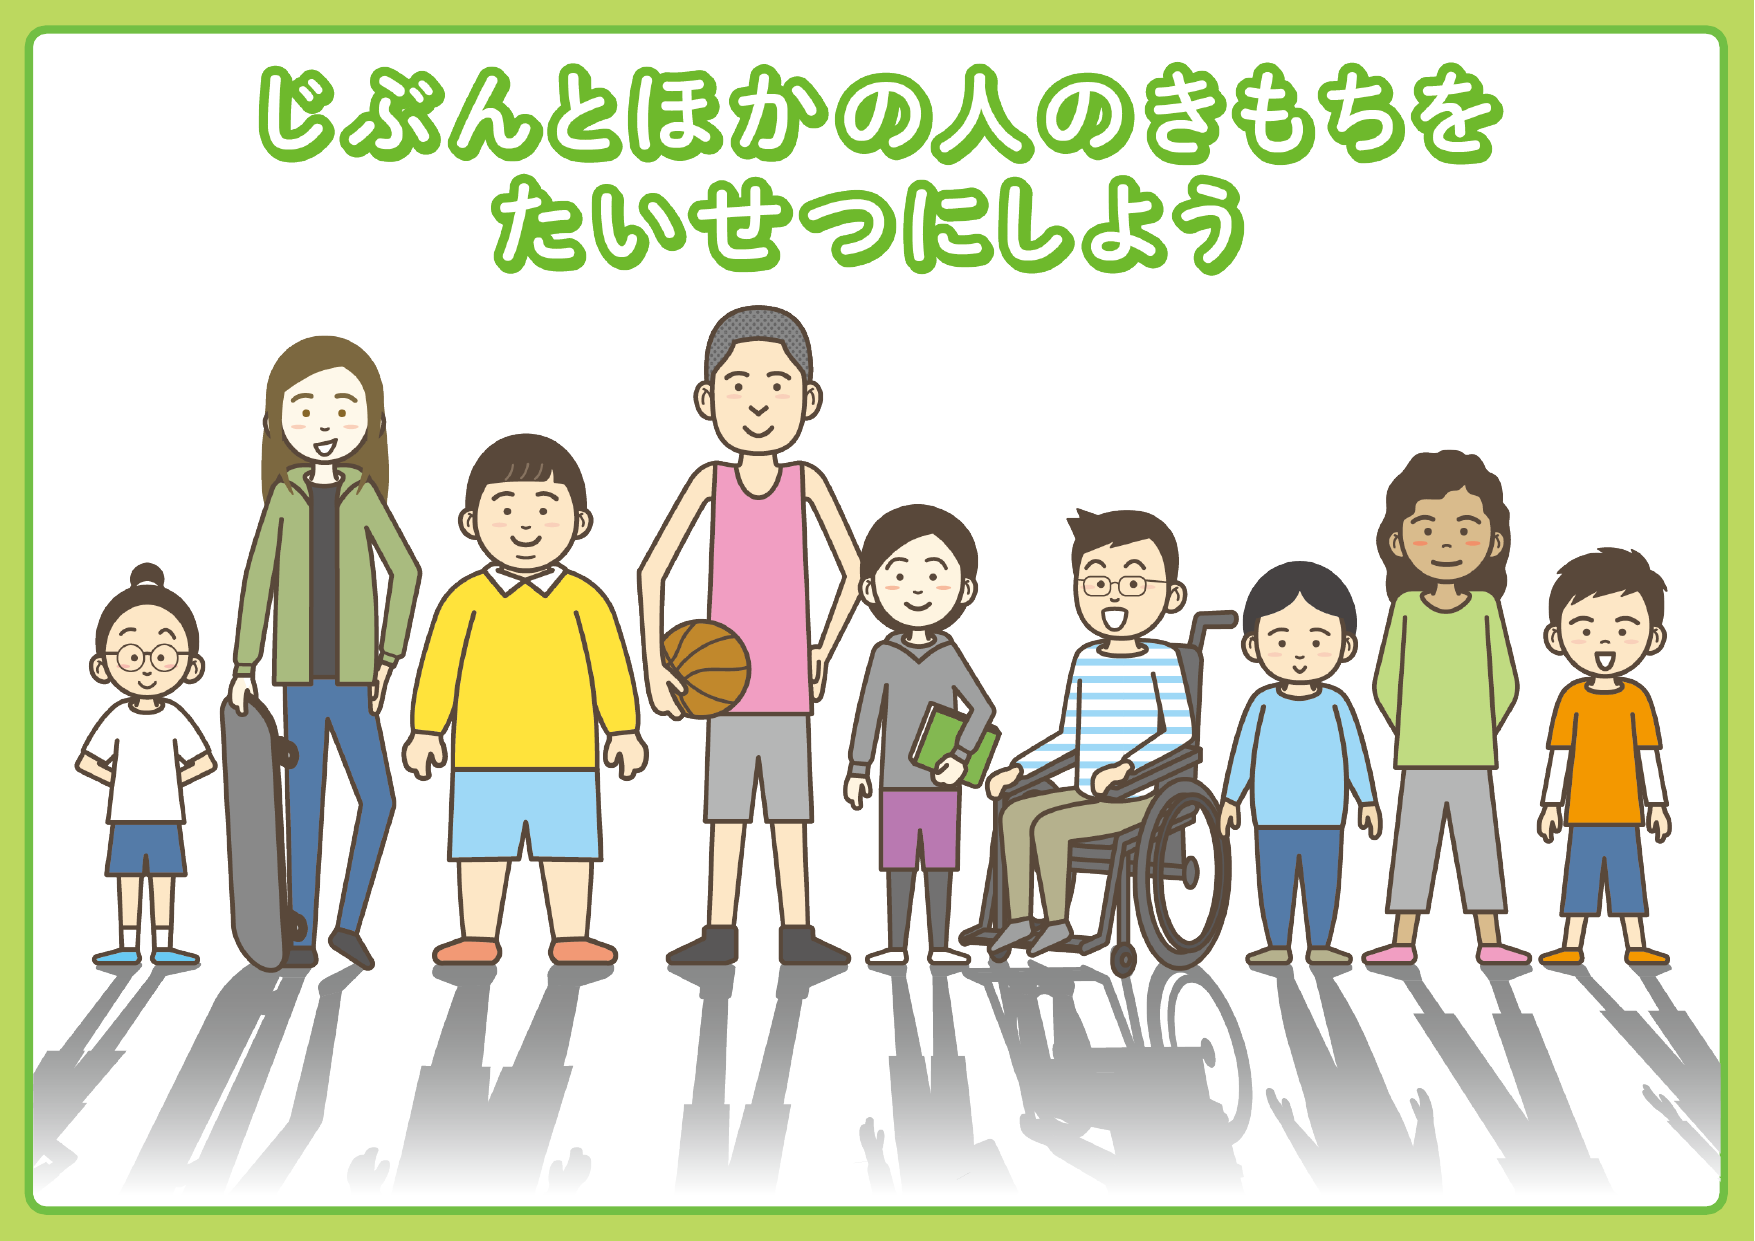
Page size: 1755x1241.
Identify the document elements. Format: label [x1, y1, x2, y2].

picture [32, 303, 1722, 1200]
picture [236, 57, 1518, 298]
